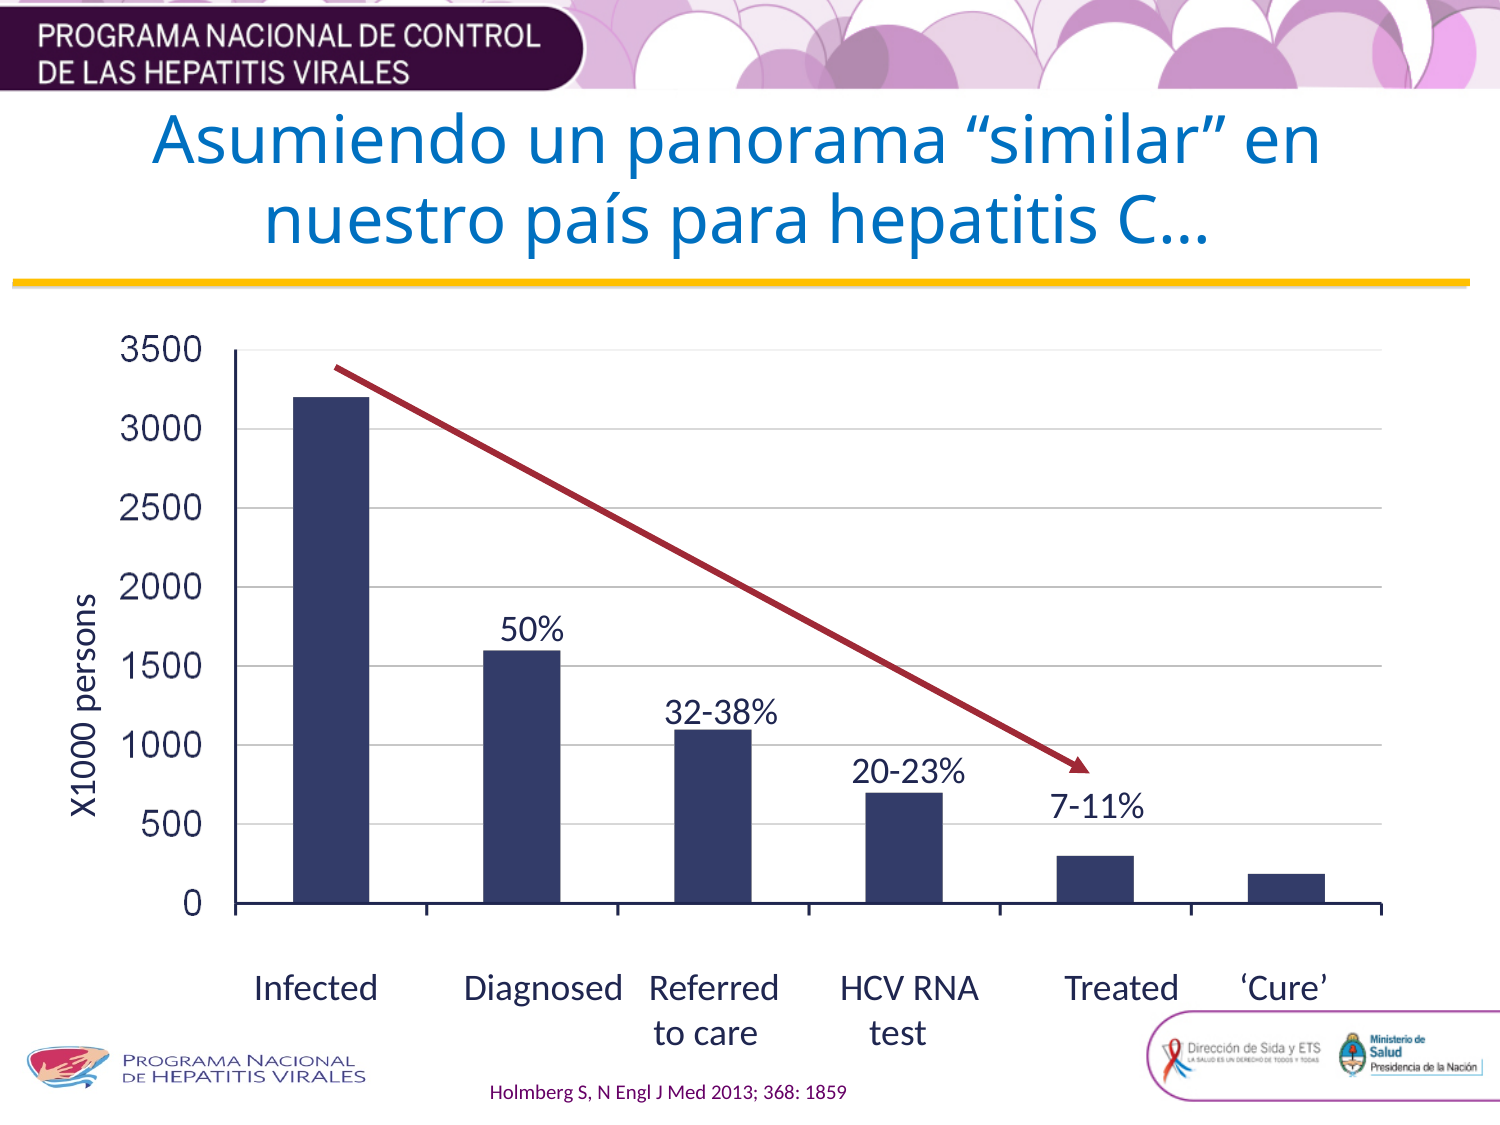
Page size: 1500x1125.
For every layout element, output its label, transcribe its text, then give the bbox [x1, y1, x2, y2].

text_box [12, 278, 1470, 287]
picture [0, 0, 1500, 1125]
text_box Asumiendo un panorama “similar” en nuestro país para hepatitis C… [82, 89, 1395, 265]
text_box Infected Diagnosed Referred HCV RNA Treated ‘Cure’ to care test [212, 955, 1413, 1061]
text_box X1000 persons [49, 450, 100, 826]
text_box Holmberg S, N Engl J Med 2013; 368: 1859 [37, 1078, 1300, 1104]
